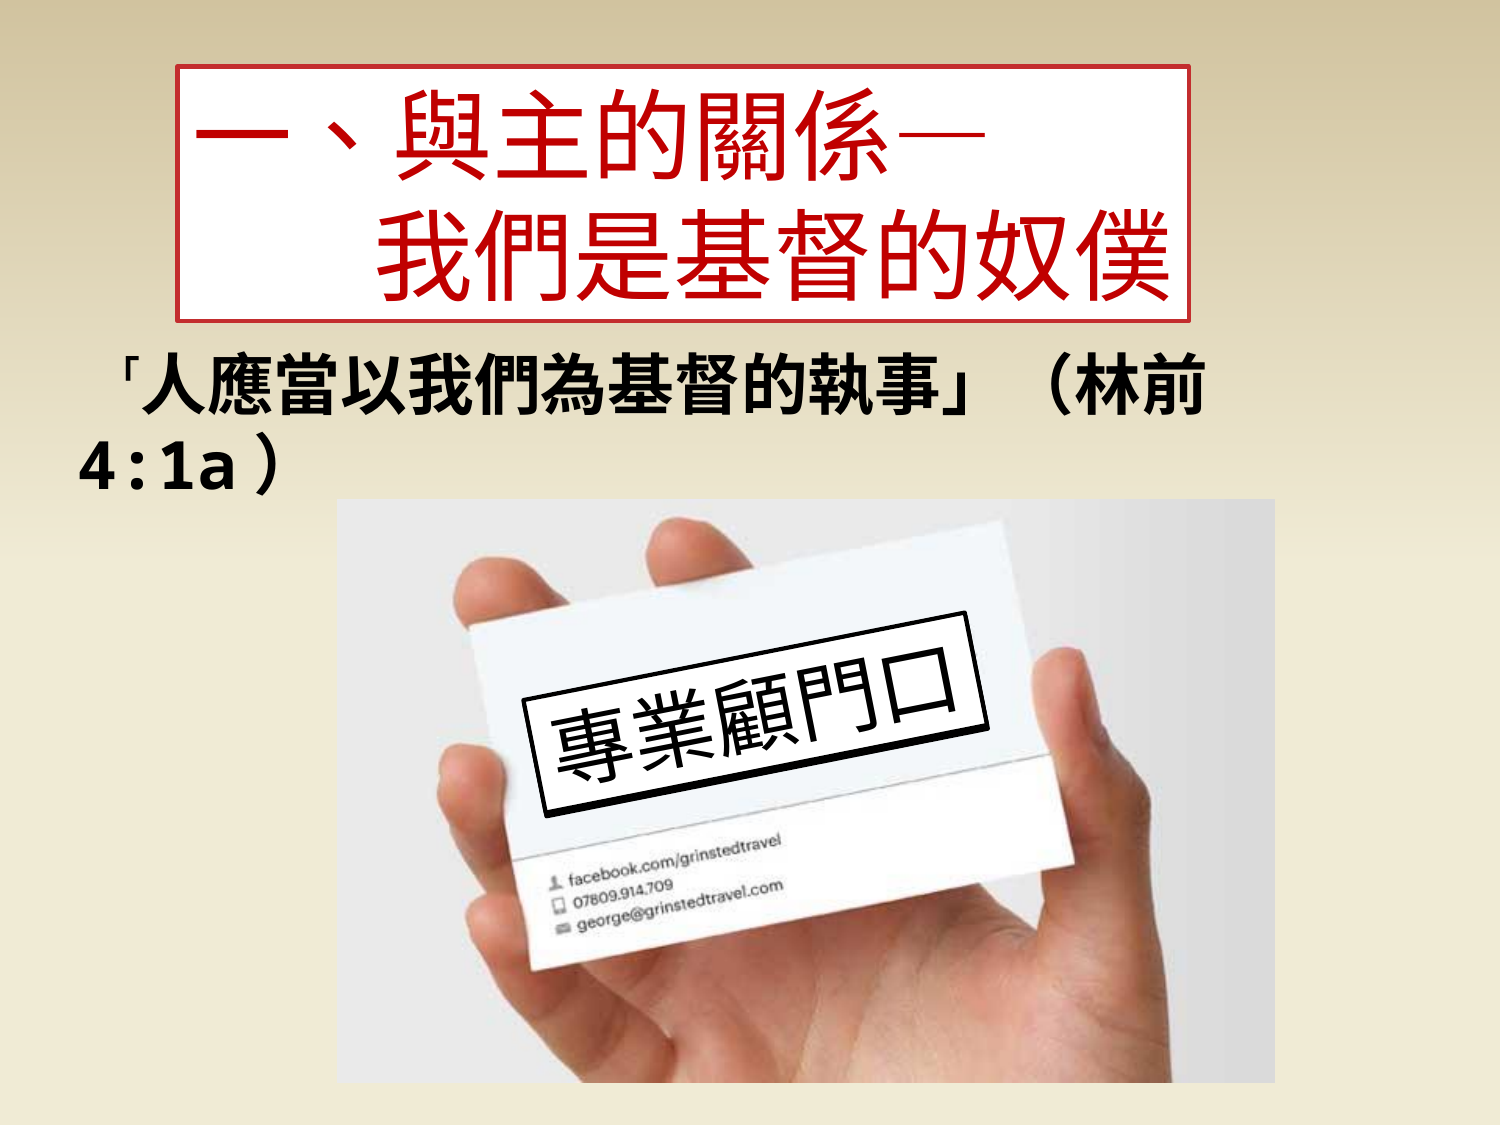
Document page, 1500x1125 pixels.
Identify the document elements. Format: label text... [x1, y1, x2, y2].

text_box 一、與主的關係— 我們是基督的奴僕 [175, 64, 1191, 323]
text_box 「人應當以我們為基督的執事」（林前4:1a） [62, 335, 1463, 511]
picture [337, 499, 1276, 1084]
